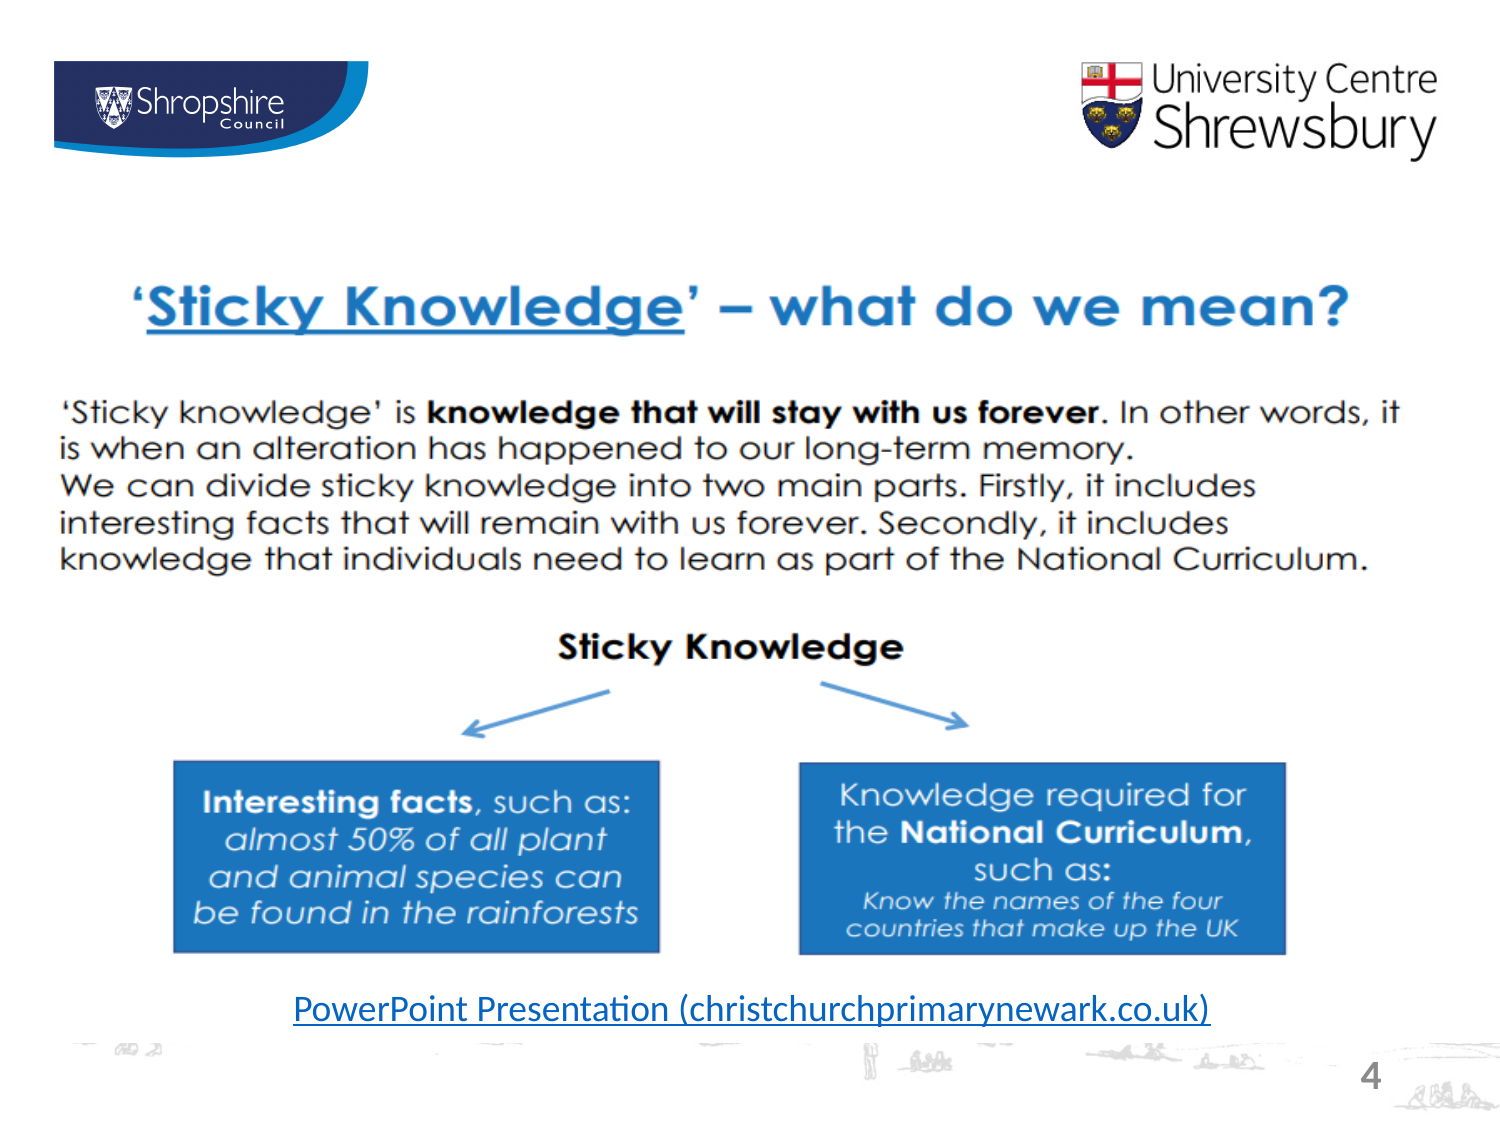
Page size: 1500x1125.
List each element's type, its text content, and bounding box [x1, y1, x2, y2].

picture [0, 0, 1500, 1125]
slide_number 4 [1059, 1043, 1397, 1103]
